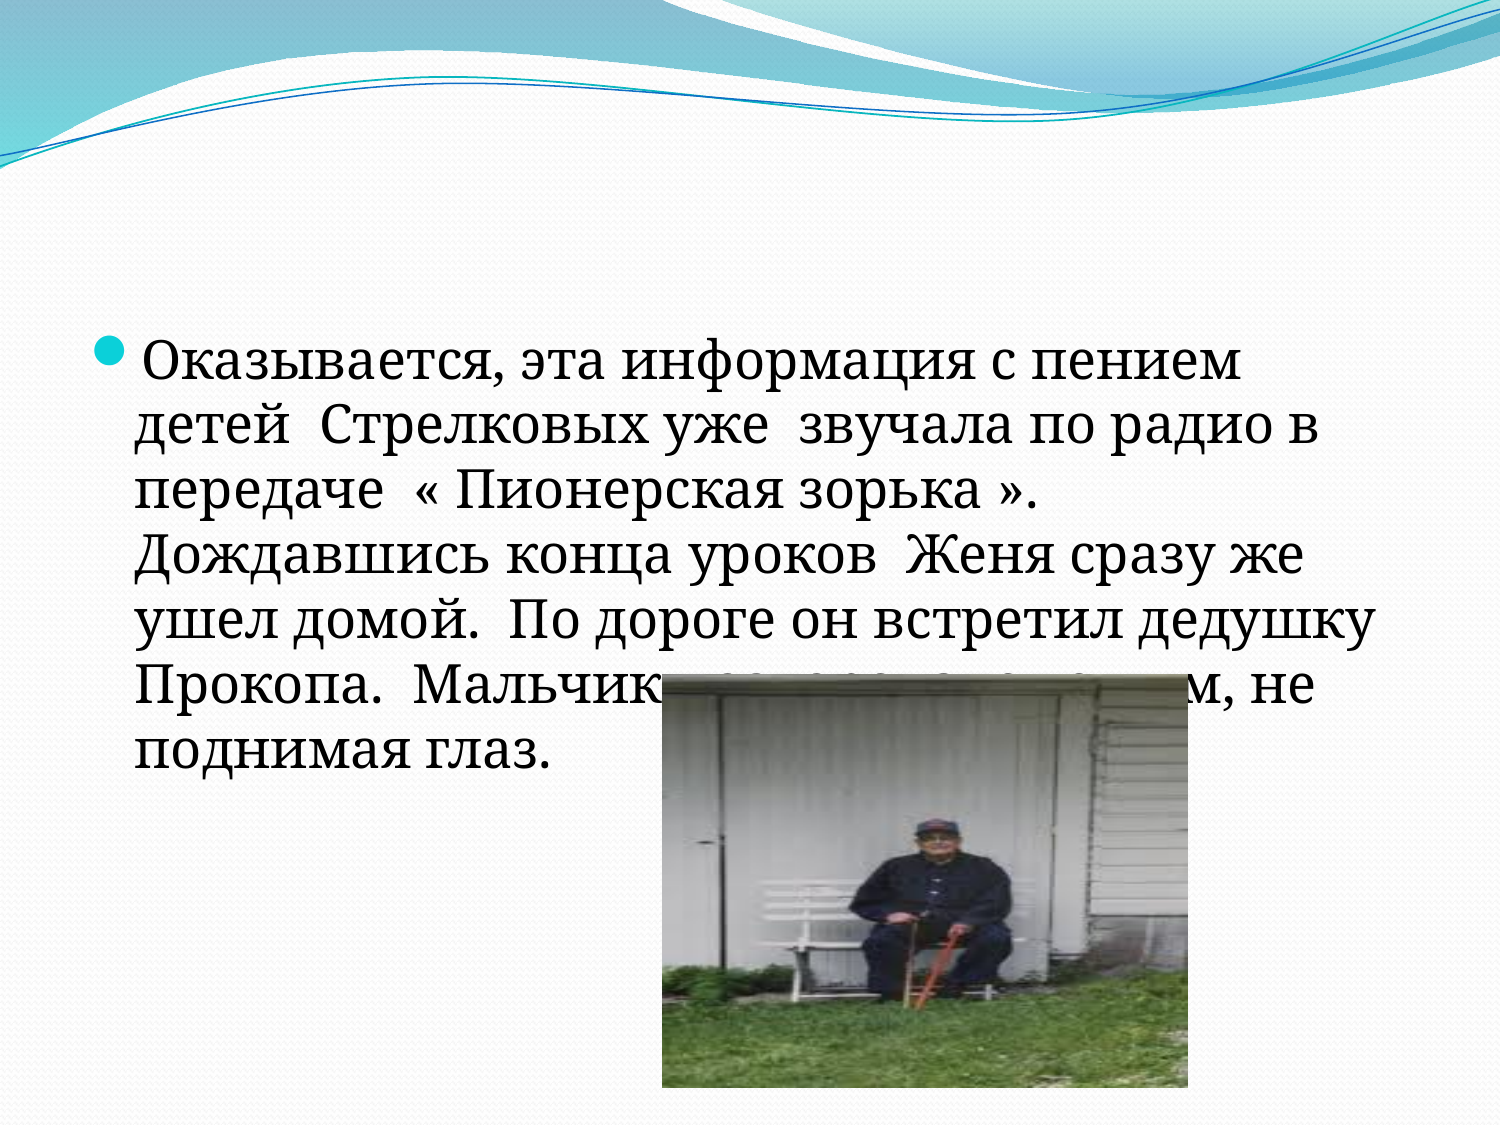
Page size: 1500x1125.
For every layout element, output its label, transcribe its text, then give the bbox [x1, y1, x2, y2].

list Оказывается, эта информация с пением детей Стрелковых уже звучала по радио в передаче « Пионерская зорька ». Дождавшись конца уроков Женя сразу же ушел домой. По дороге он встретил дедушку Прокопа. Мальчик поздоровался с ним, не поднимая глаз. [74, 317, 1426, 1038]
picture [662, 674, 1188, 1088]
